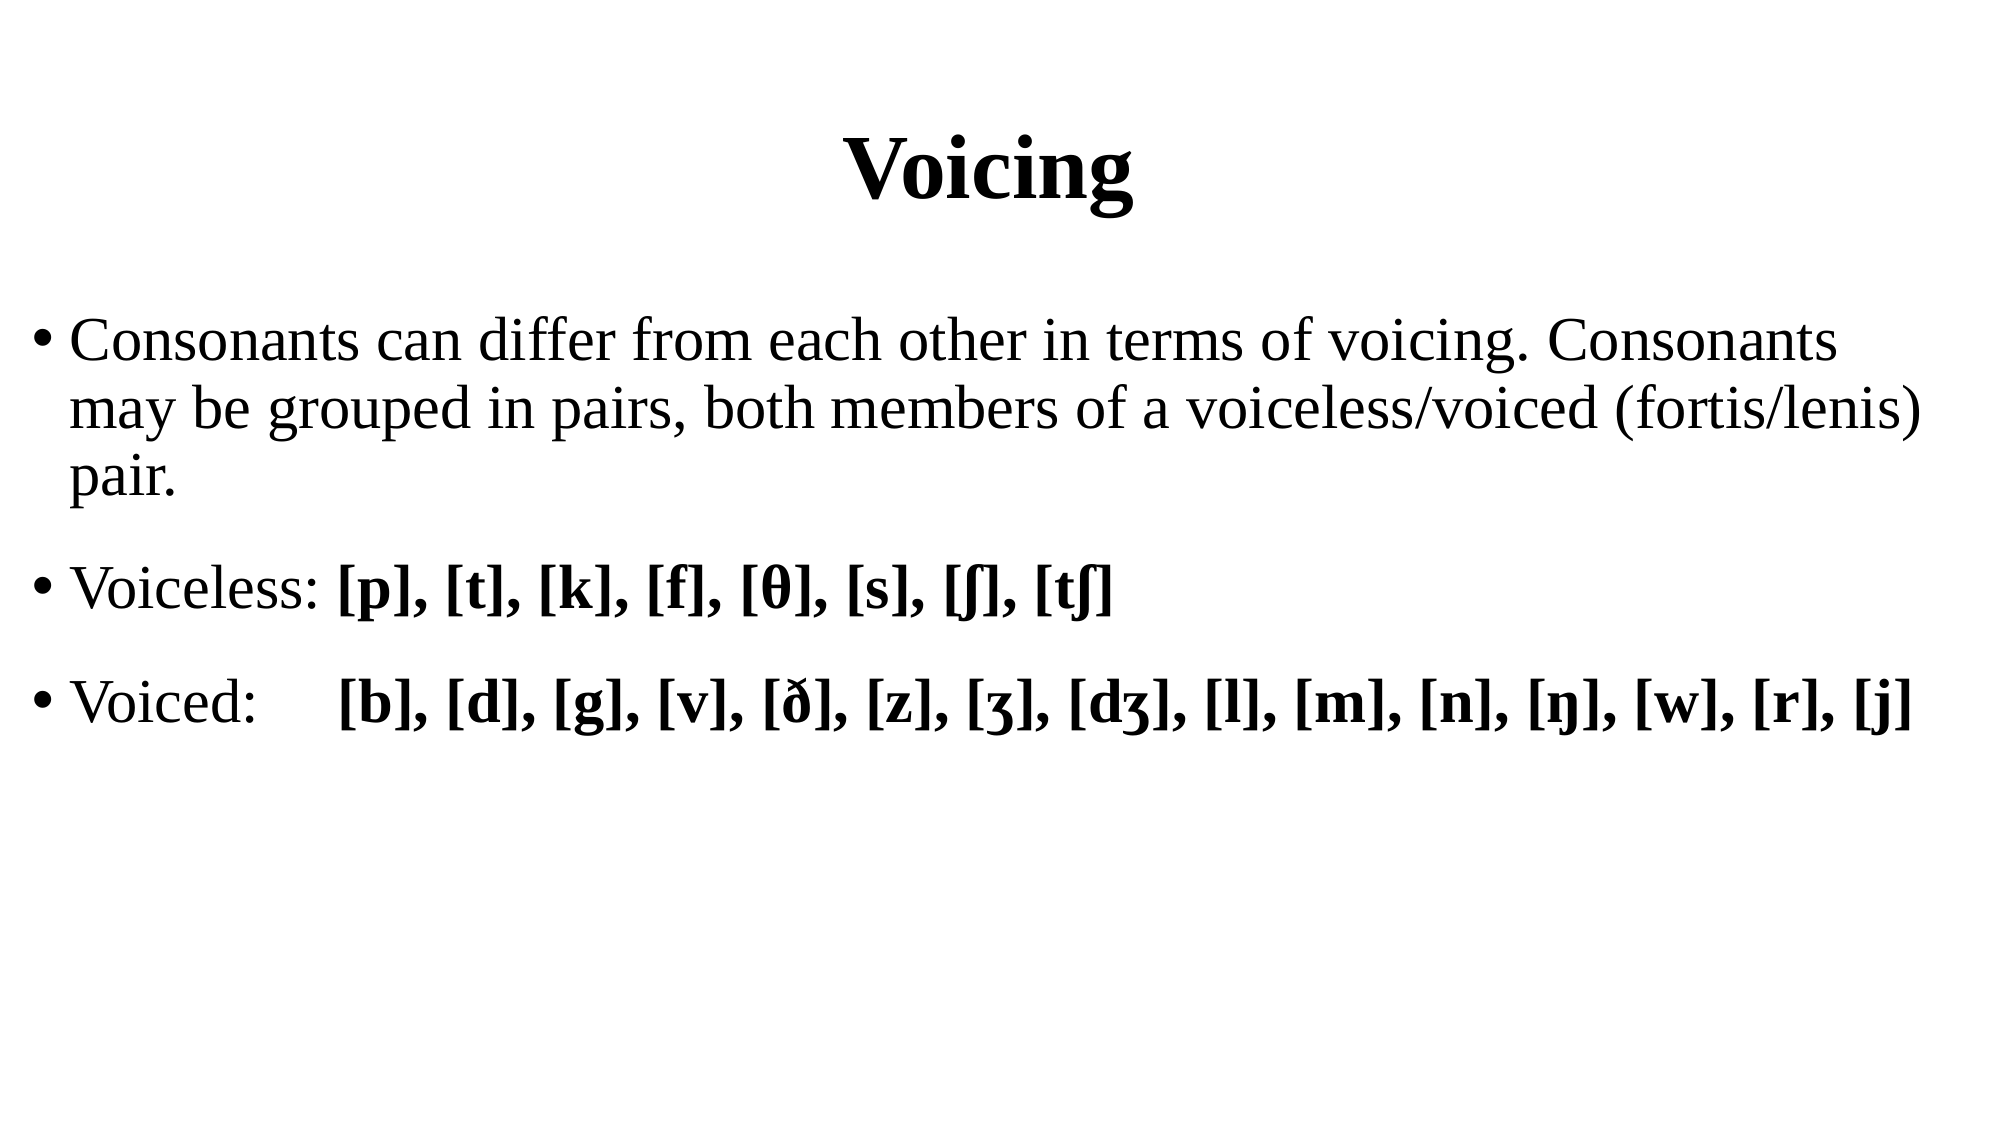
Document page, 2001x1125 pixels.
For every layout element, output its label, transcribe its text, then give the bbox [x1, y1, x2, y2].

title Voicing [137, 59, 1863, 278]
list Consonants can differ from each other in terms of voicing. Consonants may be grouped in pairs, both members of a voiceless/voiced (fortis/lenis) pair. Voiceless: [p], [t], [k], [f], [θ], [s], [ʃ], [tʃ] Voiced: [b], [d], [g], [v], [ð], [z], [ʒ], [dʒ], [l], [m], [n], [ŋ], [w], [r], [j] [16, 299, 1953, 1014]
